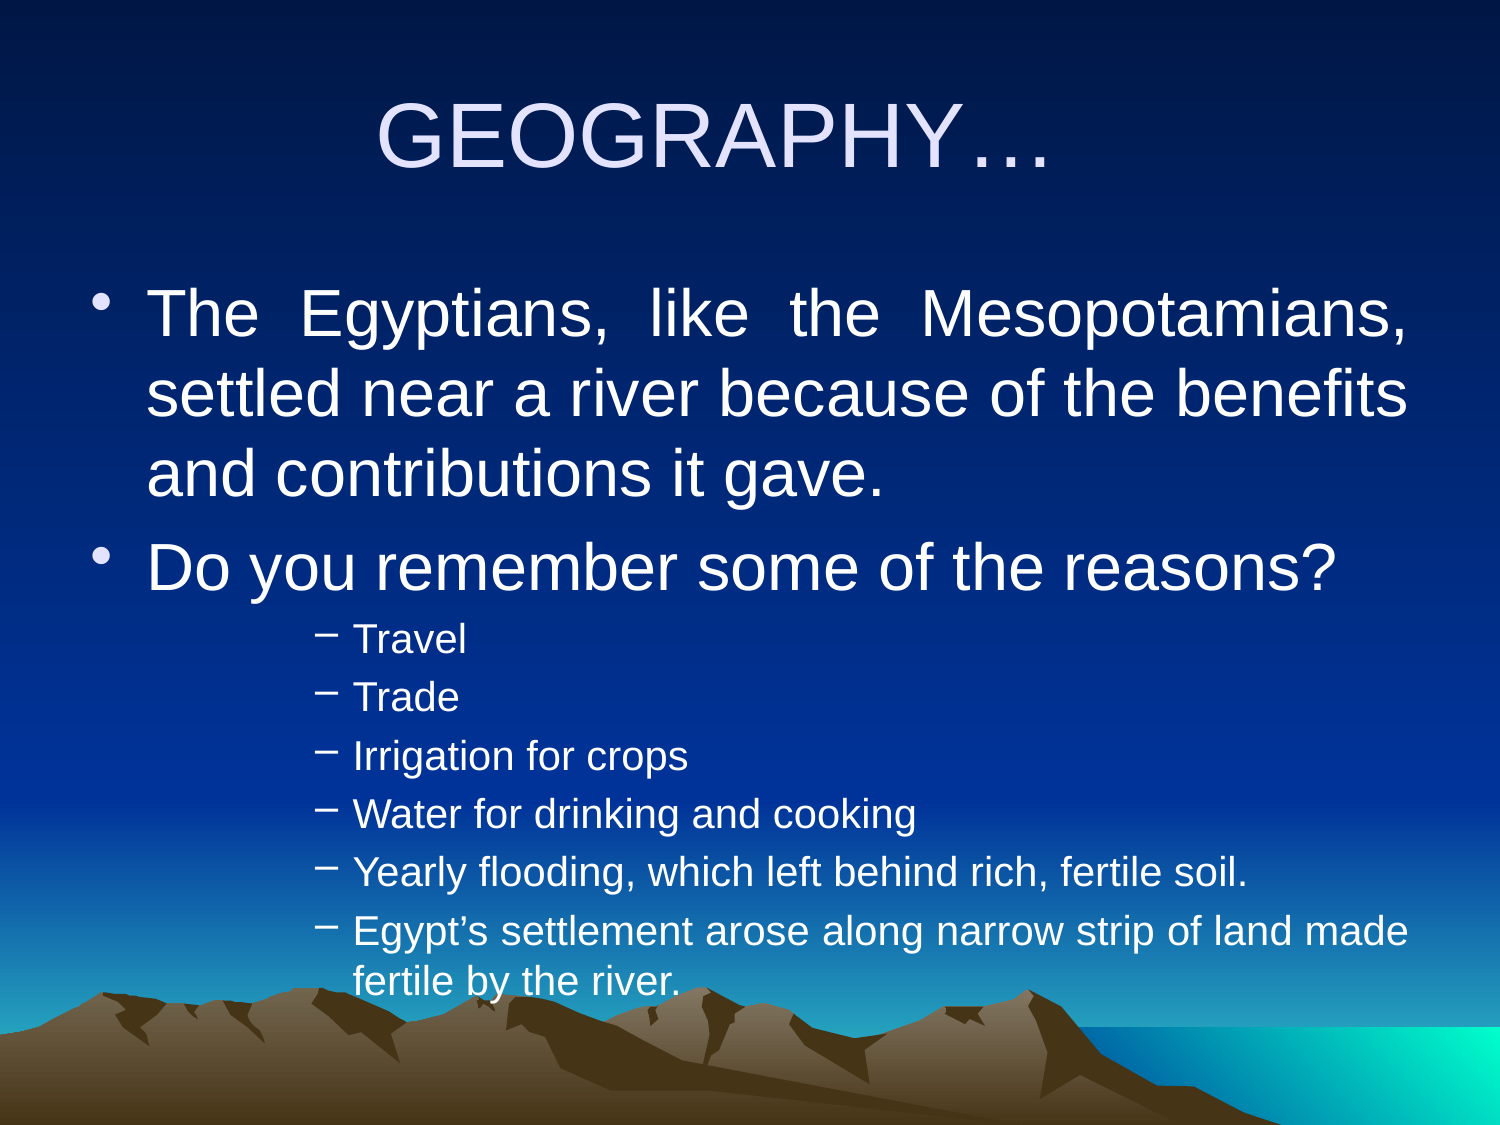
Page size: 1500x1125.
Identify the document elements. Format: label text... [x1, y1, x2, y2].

list The Egyptians, like the Mesopotamians, settled near a river because of the benefits and contributions it gave. Do you remember some of the reasons? Travel Trade Irrigation for crops Water for drinking and cooking Yearly flooding, which left behind rich, fertile soil. Egypt’s settlement arose along narrow strip of land made fertile by the river. [75, 262, 1425, 1000]
title GEOGRAPHY… [75, 37, 1425, 225]
